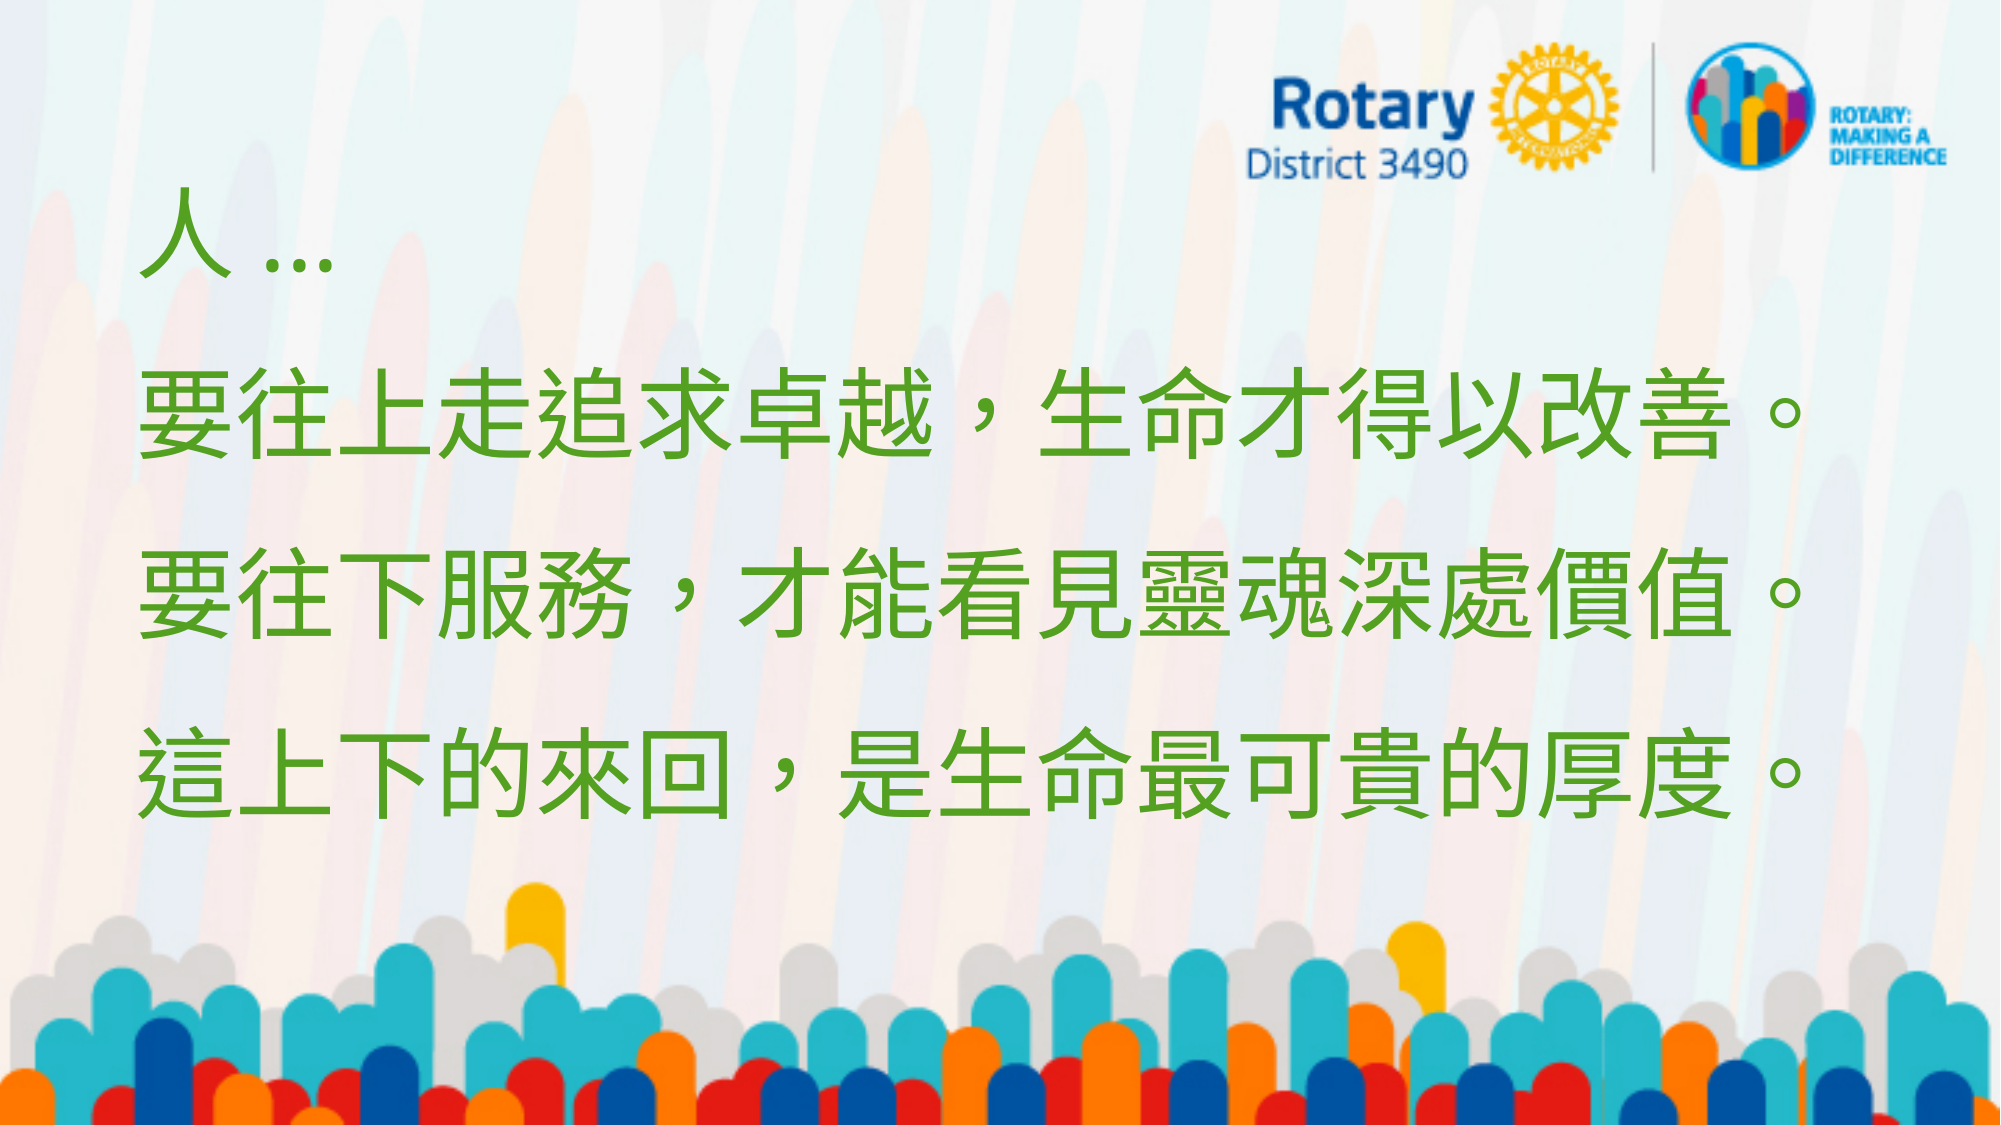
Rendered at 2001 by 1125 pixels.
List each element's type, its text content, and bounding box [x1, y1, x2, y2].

picture [0, 0, 2000, 1125]
title 人... 要往上走追求卓越，生命才得以改善。 要往下服務，才能看見靈魂深處價值。 這上下的來回，是生命最可貴的厚度。 [120, 104, 1857, 863]
